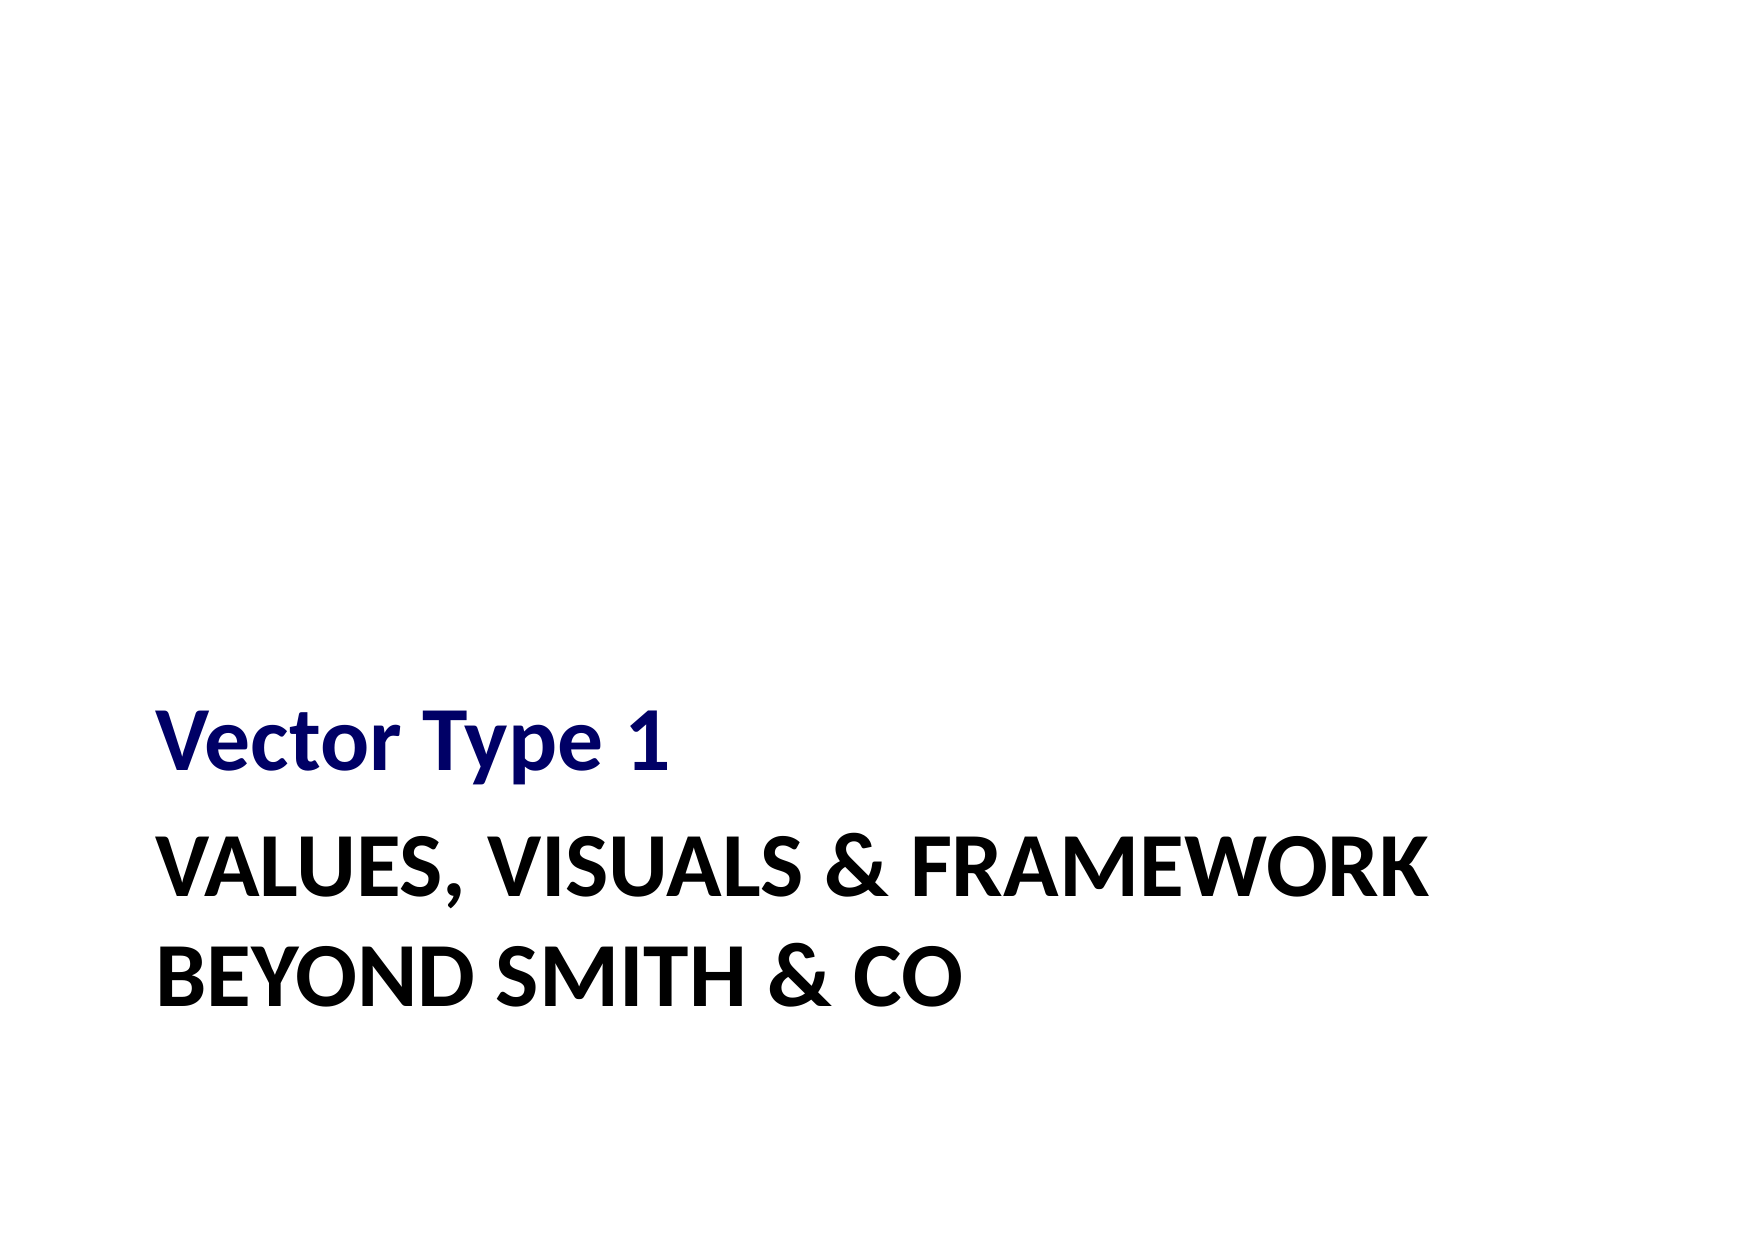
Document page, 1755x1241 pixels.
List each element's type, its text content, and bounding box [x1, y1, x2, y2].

list Vector Type 1 [138, 525, 1630, 798]
title Values, Visuals & Framework beyond Smith & Co [138, 798, 1630, 1044]
